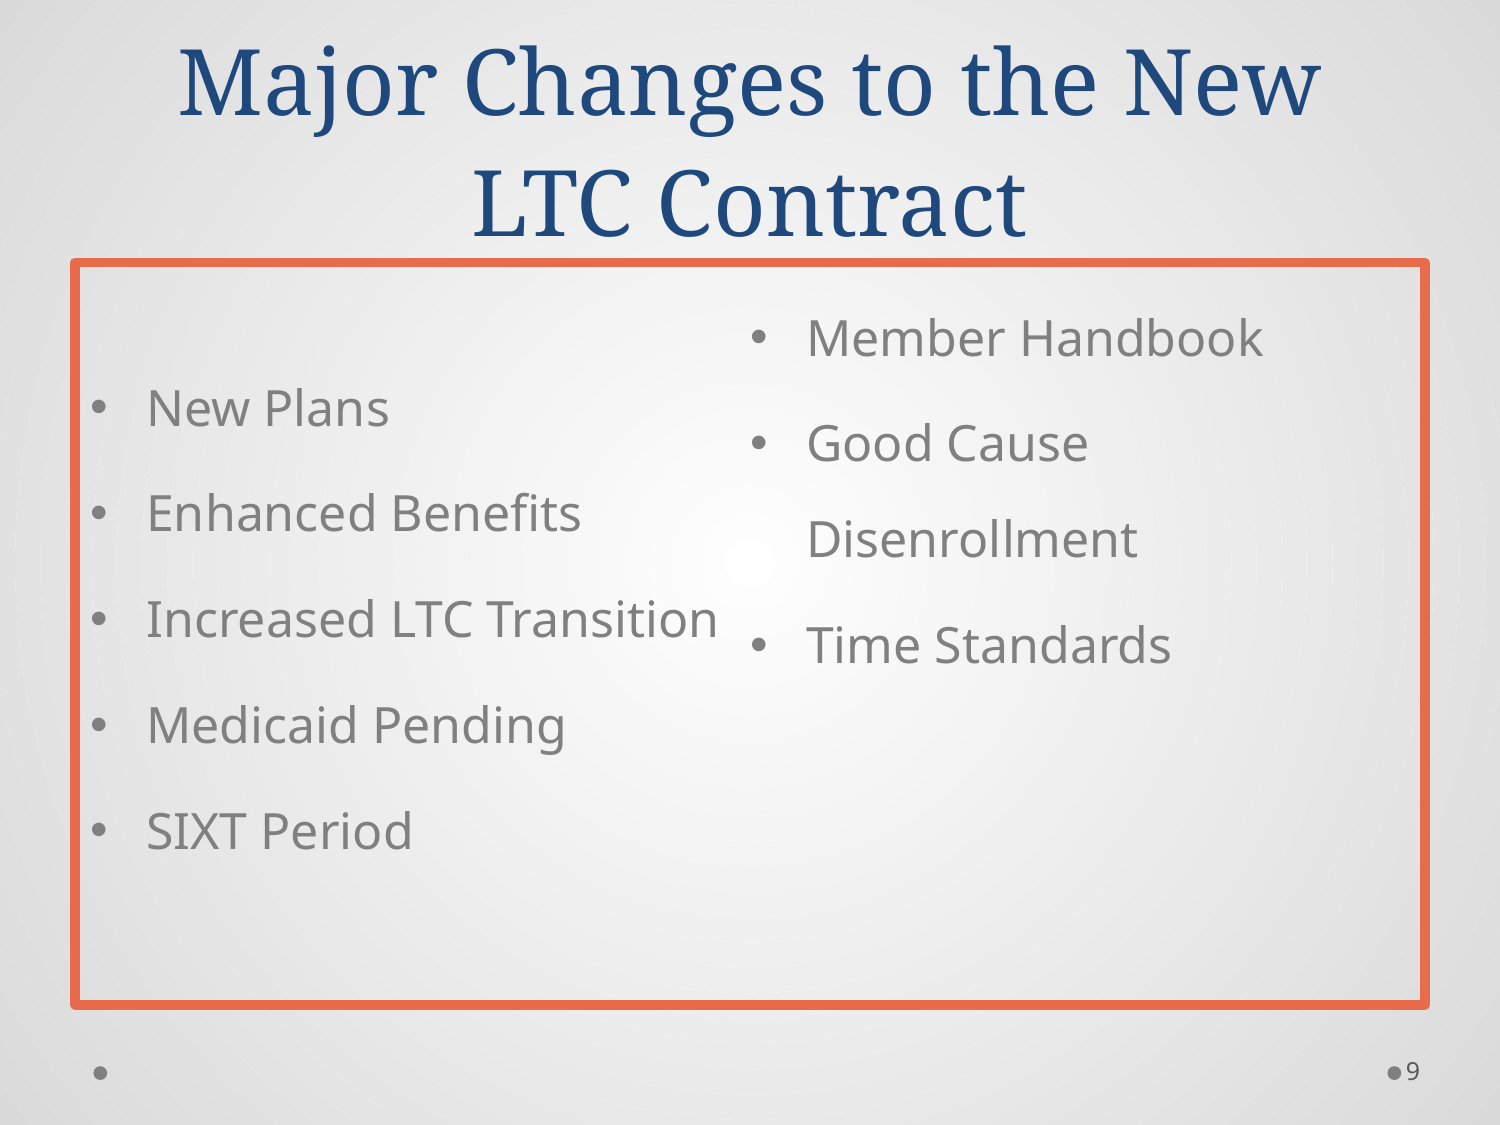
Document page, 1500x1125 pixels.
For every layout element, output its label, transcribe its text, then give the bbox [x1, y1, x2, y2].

title Major Changes to the New LTC Contract [75, 0, 1425, 262]
slide_number 9 [1401, 1042, 1494, 1103]
list New Plans Enhanced Benefits Increased LTC Transition Medicaid Pending SIXT Period Member Handbook Good Cause Disenrollment Time Standards [75, 262, 1425, 1005]
